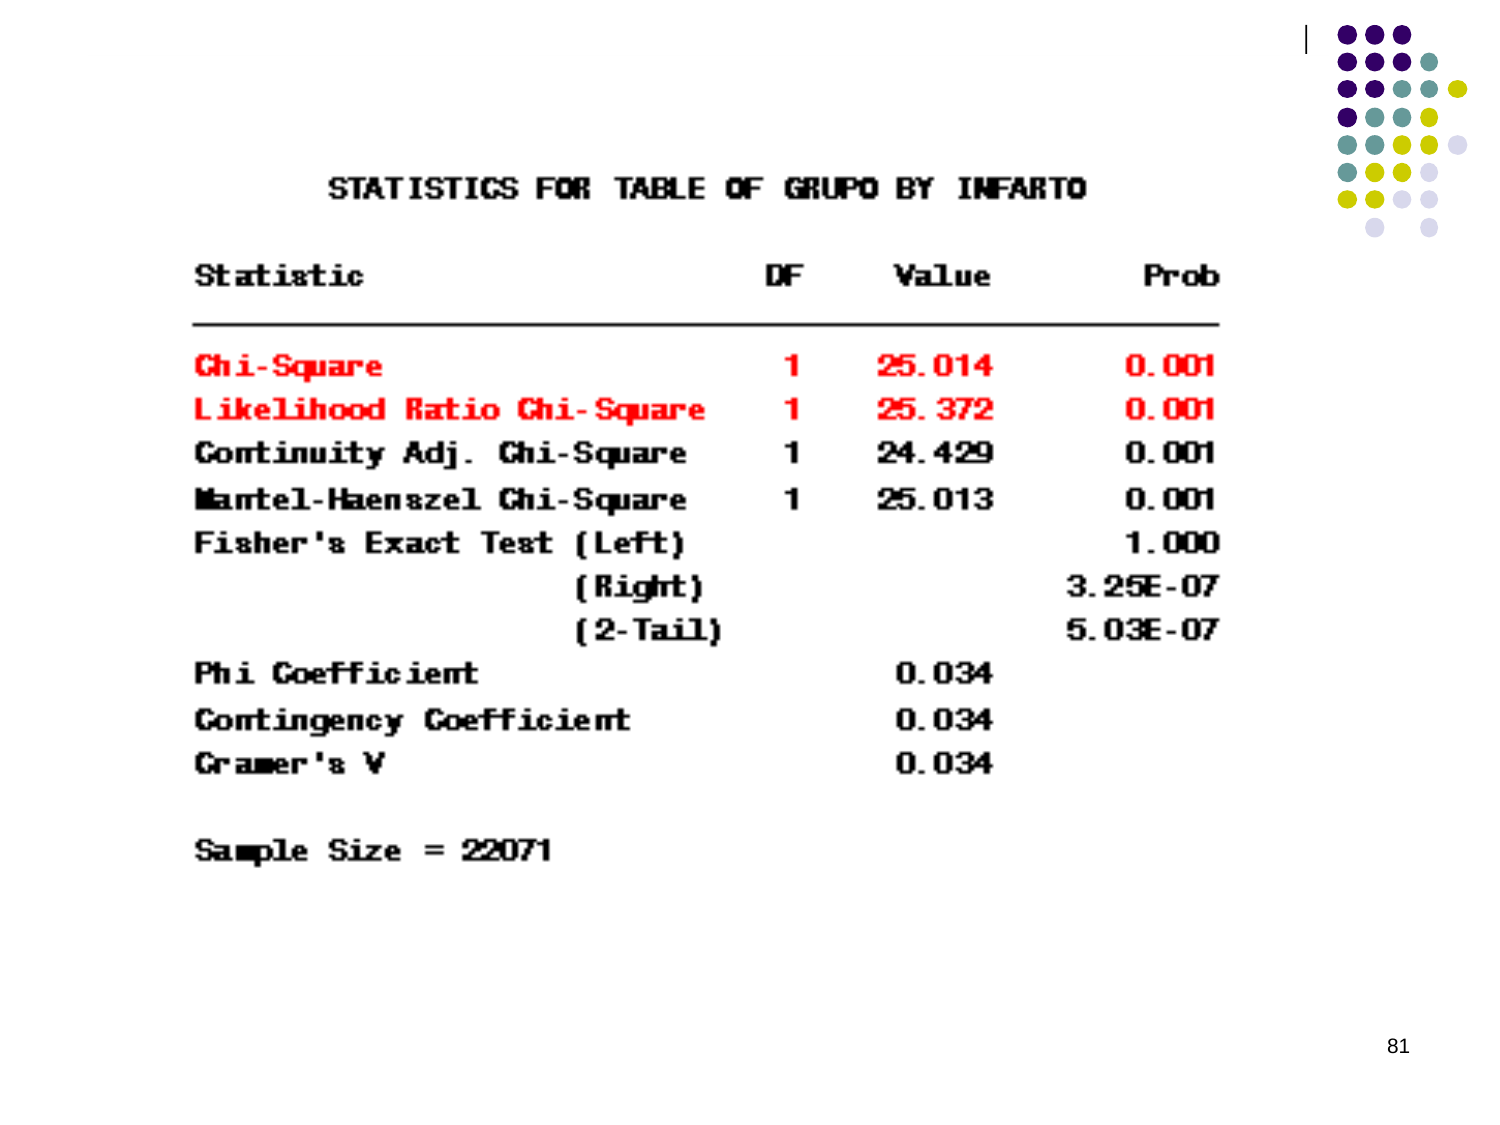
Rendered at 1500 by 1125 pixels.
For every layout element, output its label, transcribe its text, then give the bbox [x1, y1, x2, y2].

slide_number 81 [1074, 1024, 1426, 1101]
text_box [88, 54, 1330, 986]
